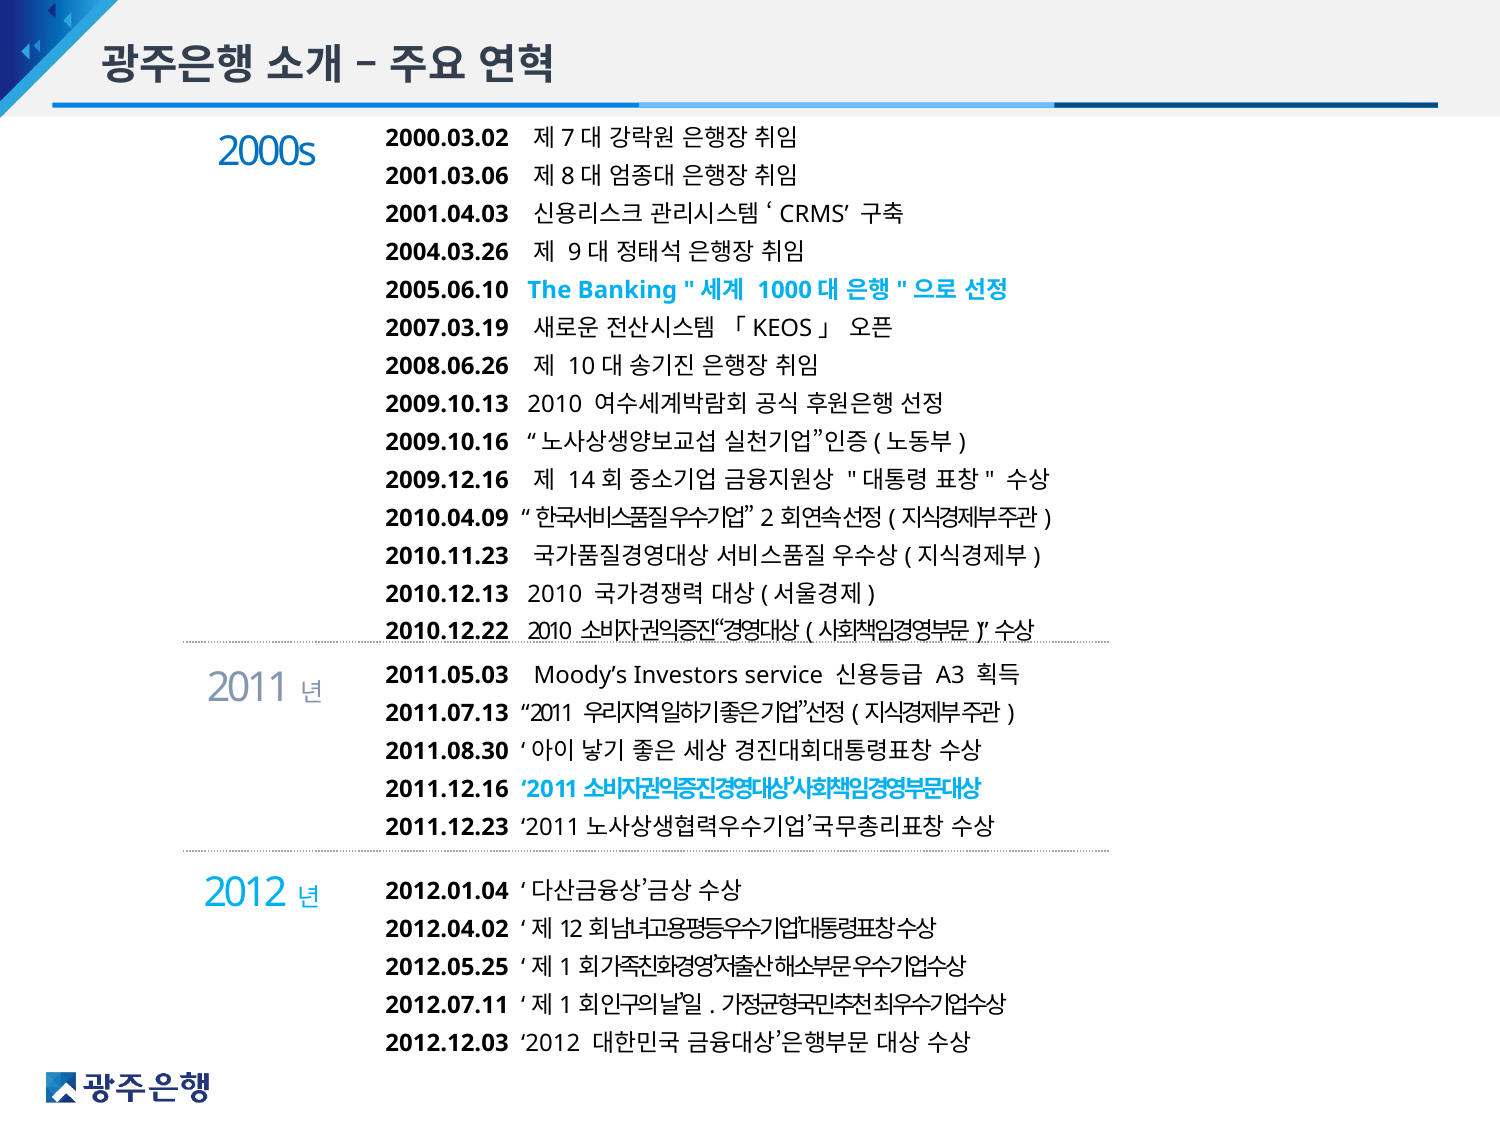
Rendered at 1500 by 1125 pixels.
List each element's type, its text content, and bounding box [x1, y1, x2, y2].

text_box 2012.01.04 ‘다산금융상’금상 수상 2012.04.02 ‘제12회 남녀고용평등우수기업’대통령표창 수상 2012.05.25 ‘제1회 가족친화경영’저출산 해소부문 우수기업수상 2012.07.11 ‘제1회 인구의 날’일.가정균형국민추천 최우수기업수상 2012.12.03 ‘2012 대한민국 금융대상’은행부문 대상 수상 [370, 868, 1115, 1064]
text_box 2000s [202, 116, 333, 181]
text_box 2012년 [188, 857, 336, 923]
text_box 광주은행 소개 – 주요 연혁 [64, 108, 738, 117]
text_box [52, 102, 1438, 108]
text_box 2000.03.02 제7대 강락원 은행장 취임 2001.03.06 제8대 엄종대 은행장 취임 2001.04.03 신용리스크 관리시스템 ‘CRMS’ 구축 2004.03.26 제 9대 정태석 은행장 취임 2005.06.10 The Banking "세계 1000대 은행"으로 선정 2007.03.19 새로운 전산시스템 「KEOS」 오픈 2008.06.26 제 10대 송기진 은행장 취임 2009.10.13 2010 여수세계박람회 공식 후원은행 선정 2009.10.16 “노사상생양보교섭 실천기업”인증(노동부) 2009.12.16 제 14회 중소기업 금융지원상 "대통령 표창" 수상 2010.04.09 “한국서비스품질 우수기업”2회 연속 선정(지식경제부 주관) 2010.11.23 국가품질경영대상 서비스품질 우수상(지식경제부) 2010.12.13 2010 국가경쟁력 대상(서울경제) 2010.12.22 2010 소비자 권익증진“경영대상(사회책임경영부문)”수상 [370, 115, 1167, 653]
text_box 2011년 [192, 652, 339, 717]
picture [45, 1072, 210, 1103]
text_box 2011.05.03 Moody’s Investors service 신용등급 A3 획득 2011.07.13 “2011 우리지역 일하기 좋은 기업”선정(지식경제부 주관) 2011.08.30 ‘아이 낳기 좋은 세상 경진대회대통령표창 수상 2011.12.16 ‘2011소비자권익증진경영대상’사회책임경영부문대상 2011.12.23 ‘2011노사상생협력우수기업’국무총리표창 수상 [370, 652, 1141, 848]
text_box 광주은행 소개 – 주요 연혁 [64, 8, 738, 102]
picture [0, 0, 119, 118]
